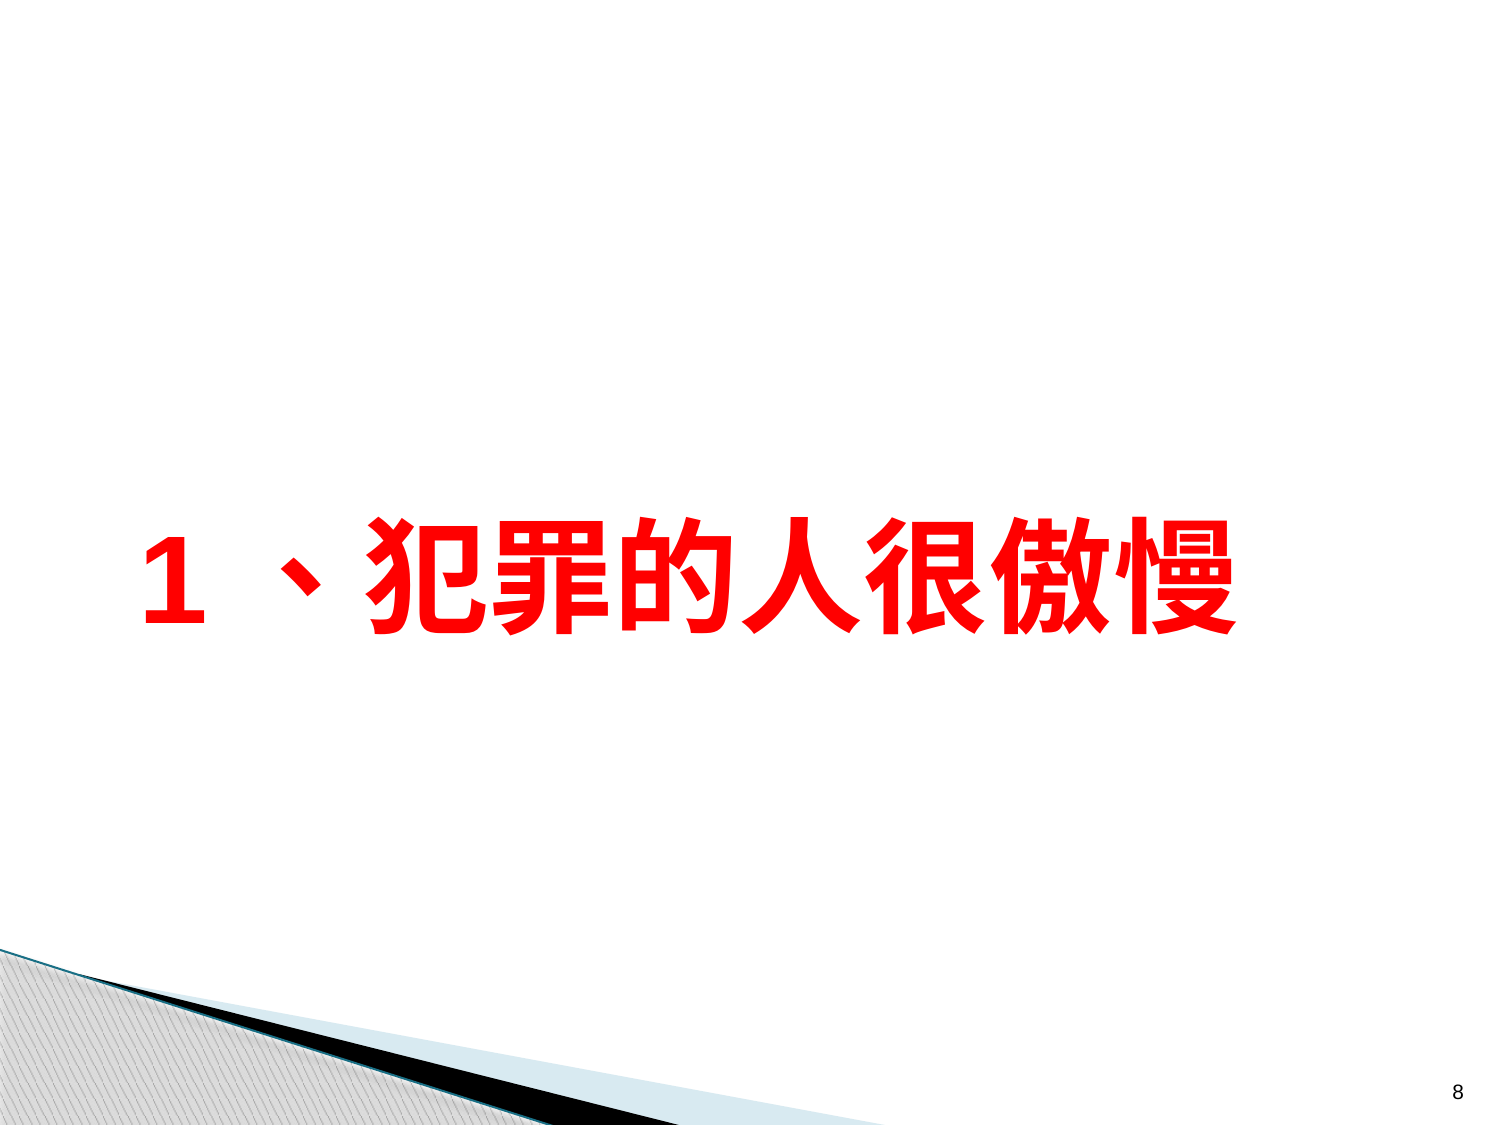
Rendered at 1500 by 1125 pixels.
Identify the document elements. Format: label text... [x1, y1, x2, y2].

slide_number 8 [1418, 1051, 1479, 1112]
text_box 1、犯罪的人很傲慢 [123, 491, 1306, 657]
